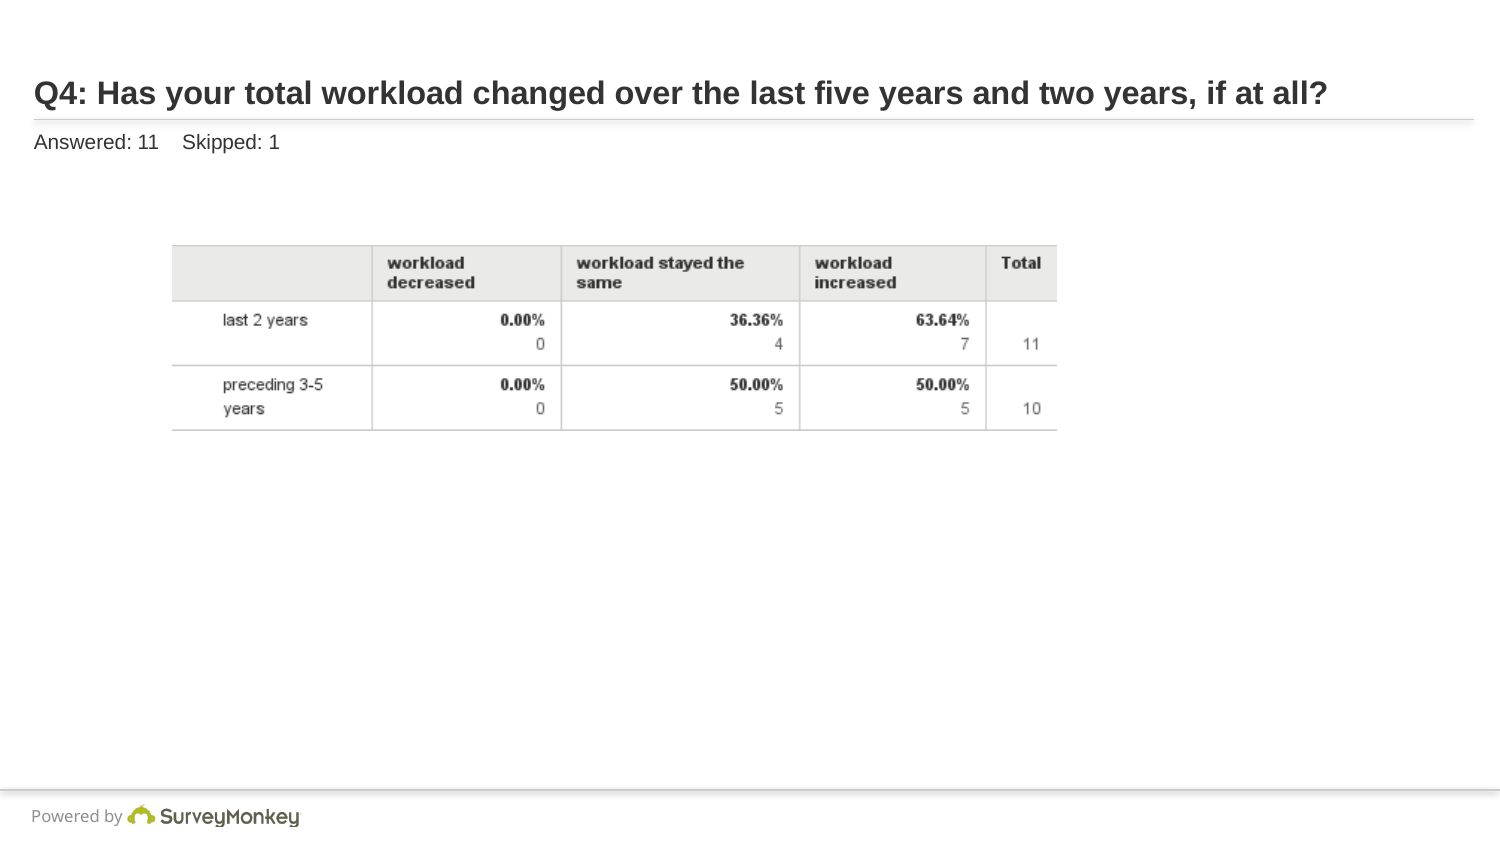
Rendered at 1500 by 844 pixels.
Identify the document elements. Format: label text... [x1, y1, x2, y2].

list Answered: 11 Skipped: 1 [18, 120, 894, 162]
picture [171, 245, 1057, 431]
title Q4: Has your total workload changed over the last five years and two years, if at all? [18, 54, 1369, 119]
